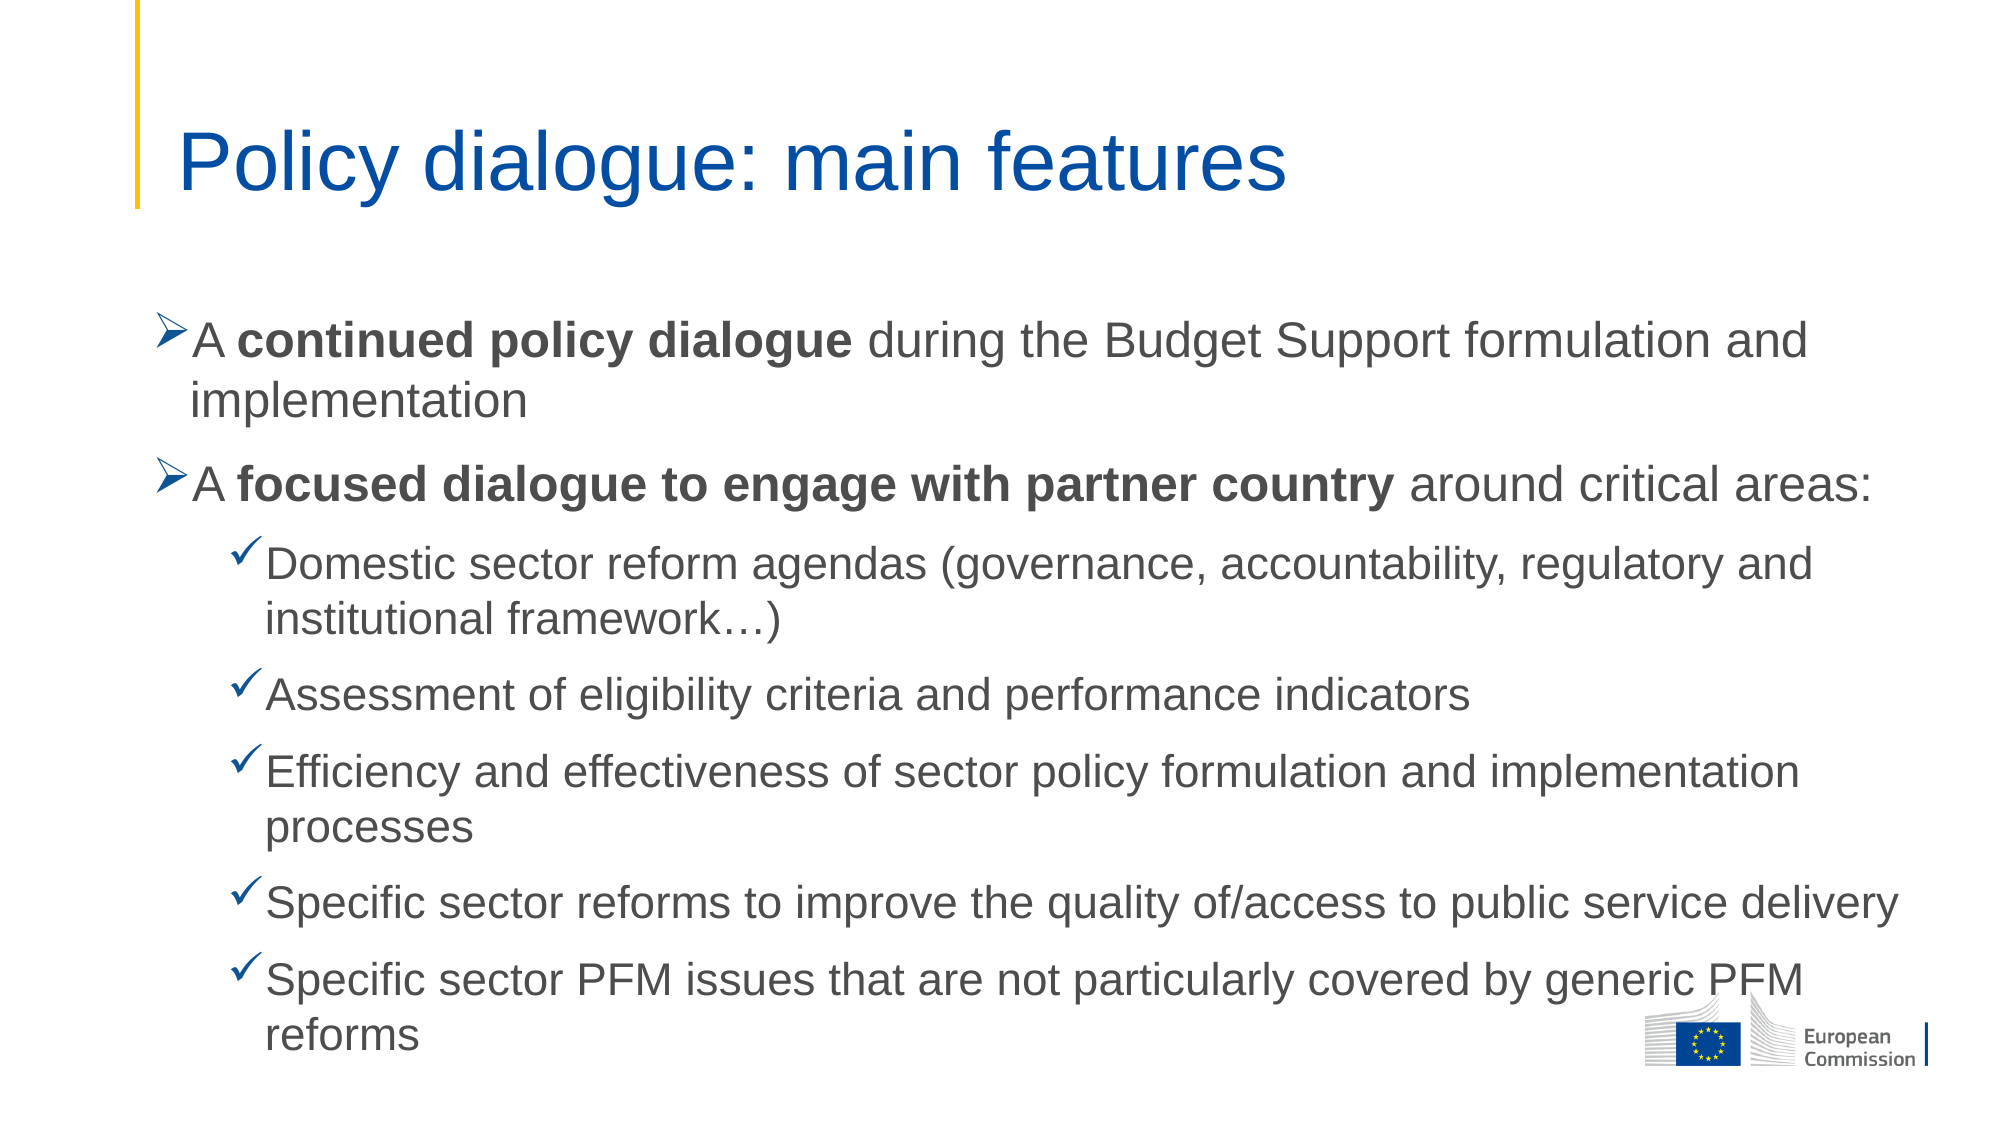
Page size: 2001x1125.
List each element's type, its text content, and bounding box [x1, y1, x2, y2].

list A continued policy dialogue during the Budget Support formulation and implementation A focused dialogue to engage with partner country around critical areas: Domestic sector reform agendas (governance, accountability, regulatory and institutional framework…) Assessment of eligibility criteria and performance indicators Efficiency and effectiveness of sector policy formulation and implementation processes Specific sector reforms to improve the quality of/access to public service delivery Specific sector PFM issues that are not particularly covered by generic PFM reforms [137, 299, 1927, 937]
picture [1645, 991, 1928, 1066]
text_box Policy dialogue: main features [162, 54, 1840, 209]
